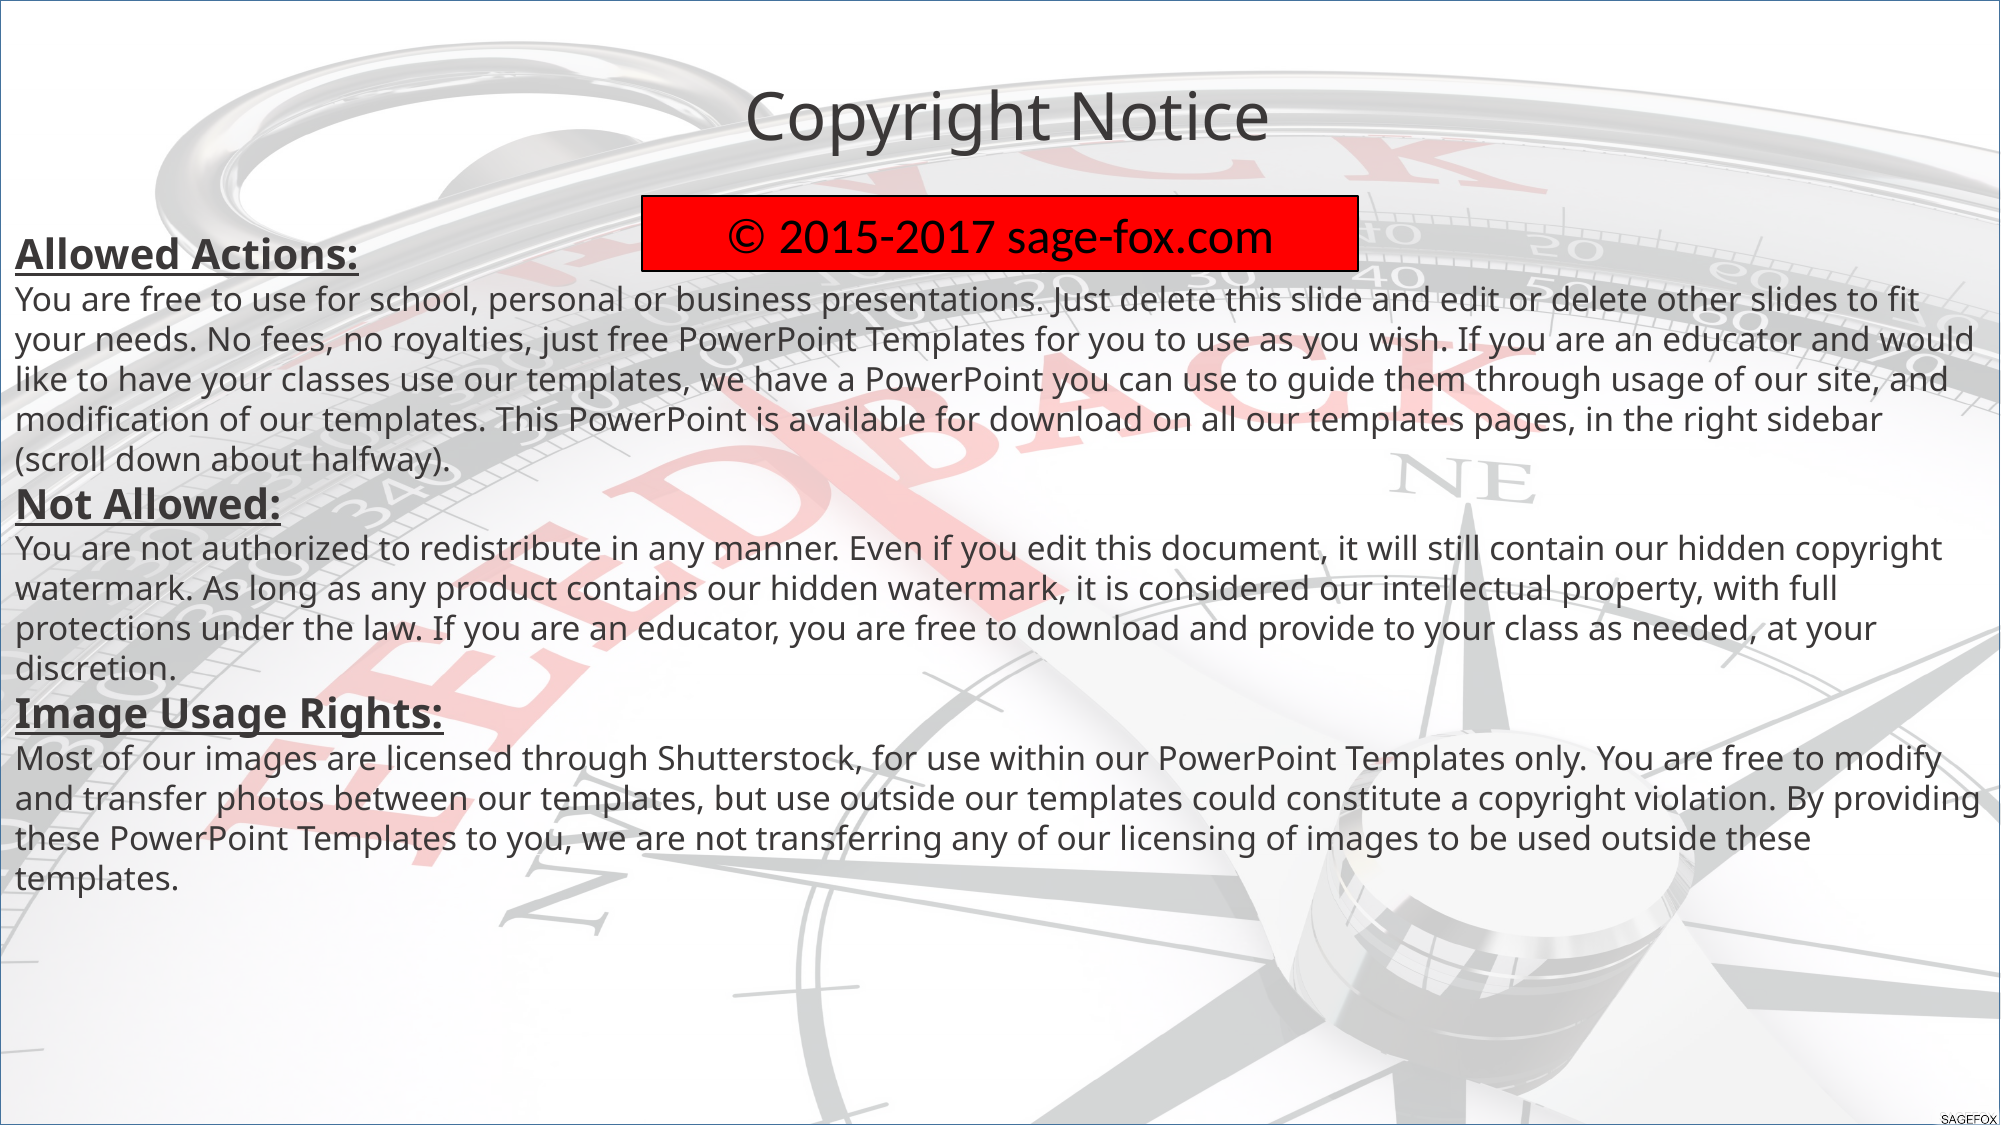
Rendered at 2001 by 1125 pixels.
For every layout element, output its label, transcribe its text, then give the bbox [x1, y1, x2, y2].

text_box © 2015-2017 sage-fox.com [641, 196, 1358, 272]
title Copyright Notice [493, 60, 1524, 178]
picture [1938, 1114, 1999, 1125]
text_box Allowed Actions: You are free to use for school, personal or business presentations. Just delete this slide and edit or delete other slides to fit your needs. No fees, no royalties, just free PowerPoint Templates for you to use as you wish. If you are an educator and would like to have your classes use our templates, we have a PowerPoint you can use to guide them through usage of our site, and modification of our templates. This PowerPoint is available for download on all our templates pages, in the right sidebar (scroll down about halfway). Not Allowed: You are not authorized to redistribute in any manner. Even if you edit this document, it will still contain our hidden copyright watermark. As long as any product contains our hidden watermark, it is considered our intellectual property, with full protections under the law. If you are an educator, you are free to download and provide to your class as needed, at your discretion. Image Usage Rights: Most of our images are licensed through Shutterstock, for use within our PowerPoint Templates only. You are free to modify and transfer photos between our templates, but use outside our templates could constitute a copyright violation. By providing these PowerPoint Templates to you, we are not transferring any of our licensing of images to be used outside these templates. [0, 0, 2000, 1125]
